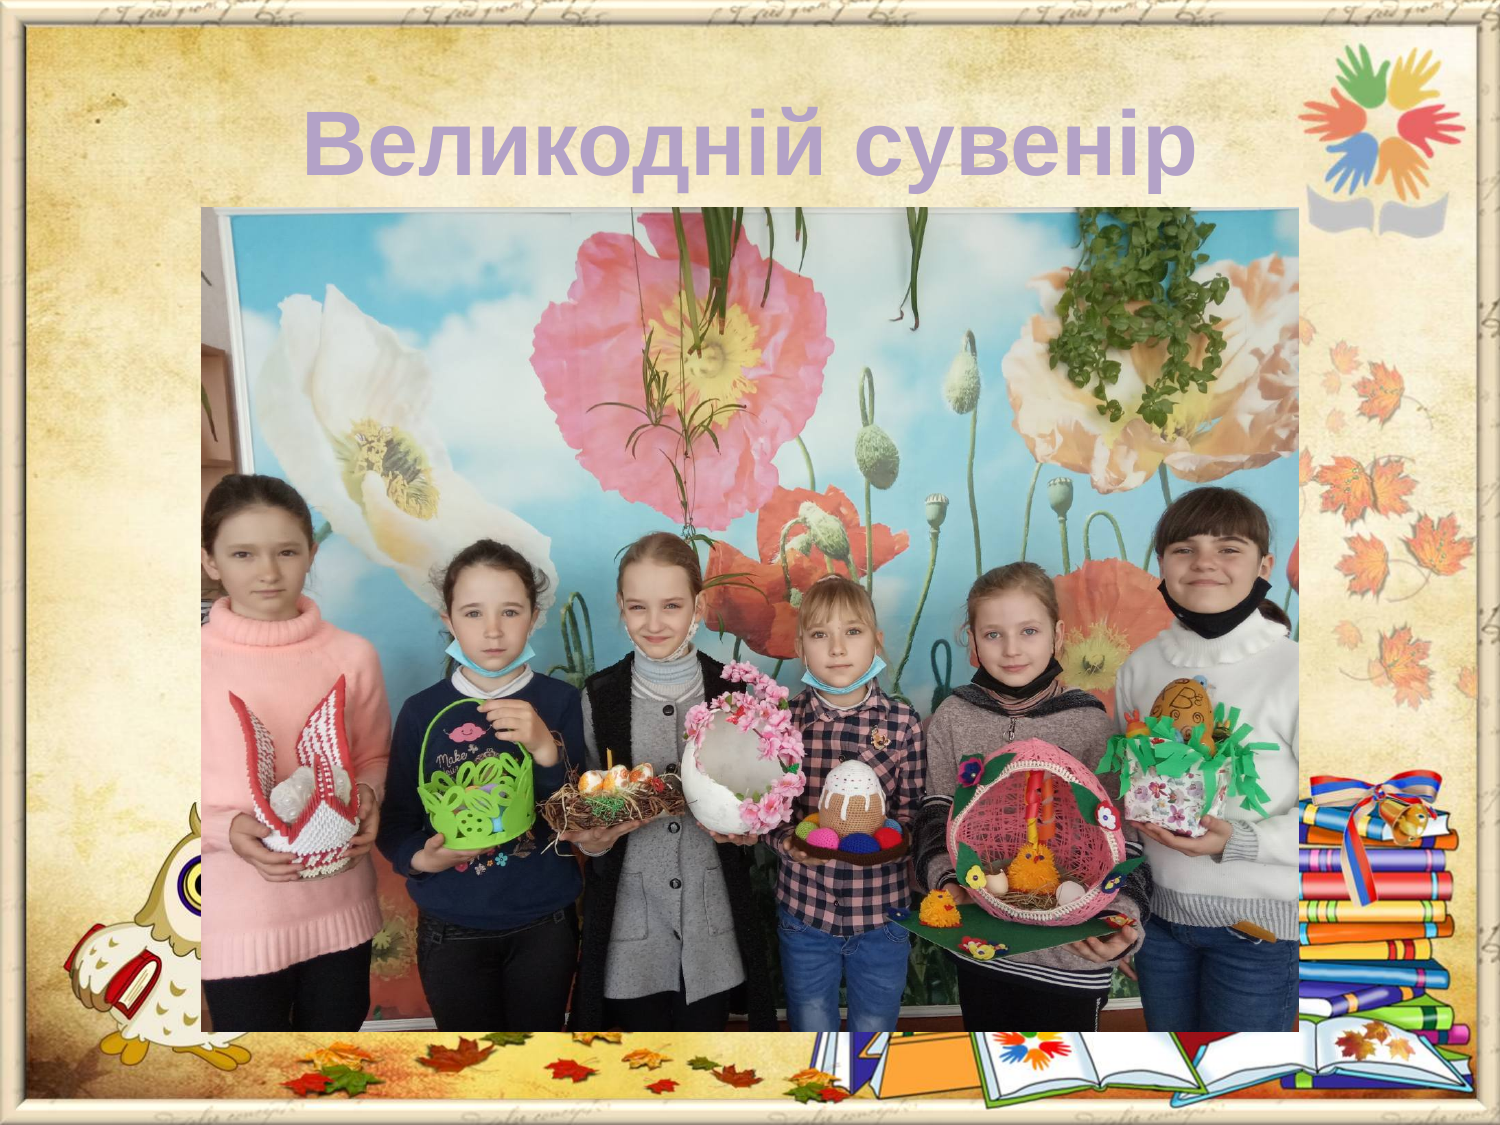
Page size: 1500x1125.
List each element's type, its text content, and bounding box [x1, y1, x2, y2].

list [200, 207, 1299, 1032]
title Великодній сувенір [75, 45, 1425, 233]
picture [0, 0, 1500, 1125]
